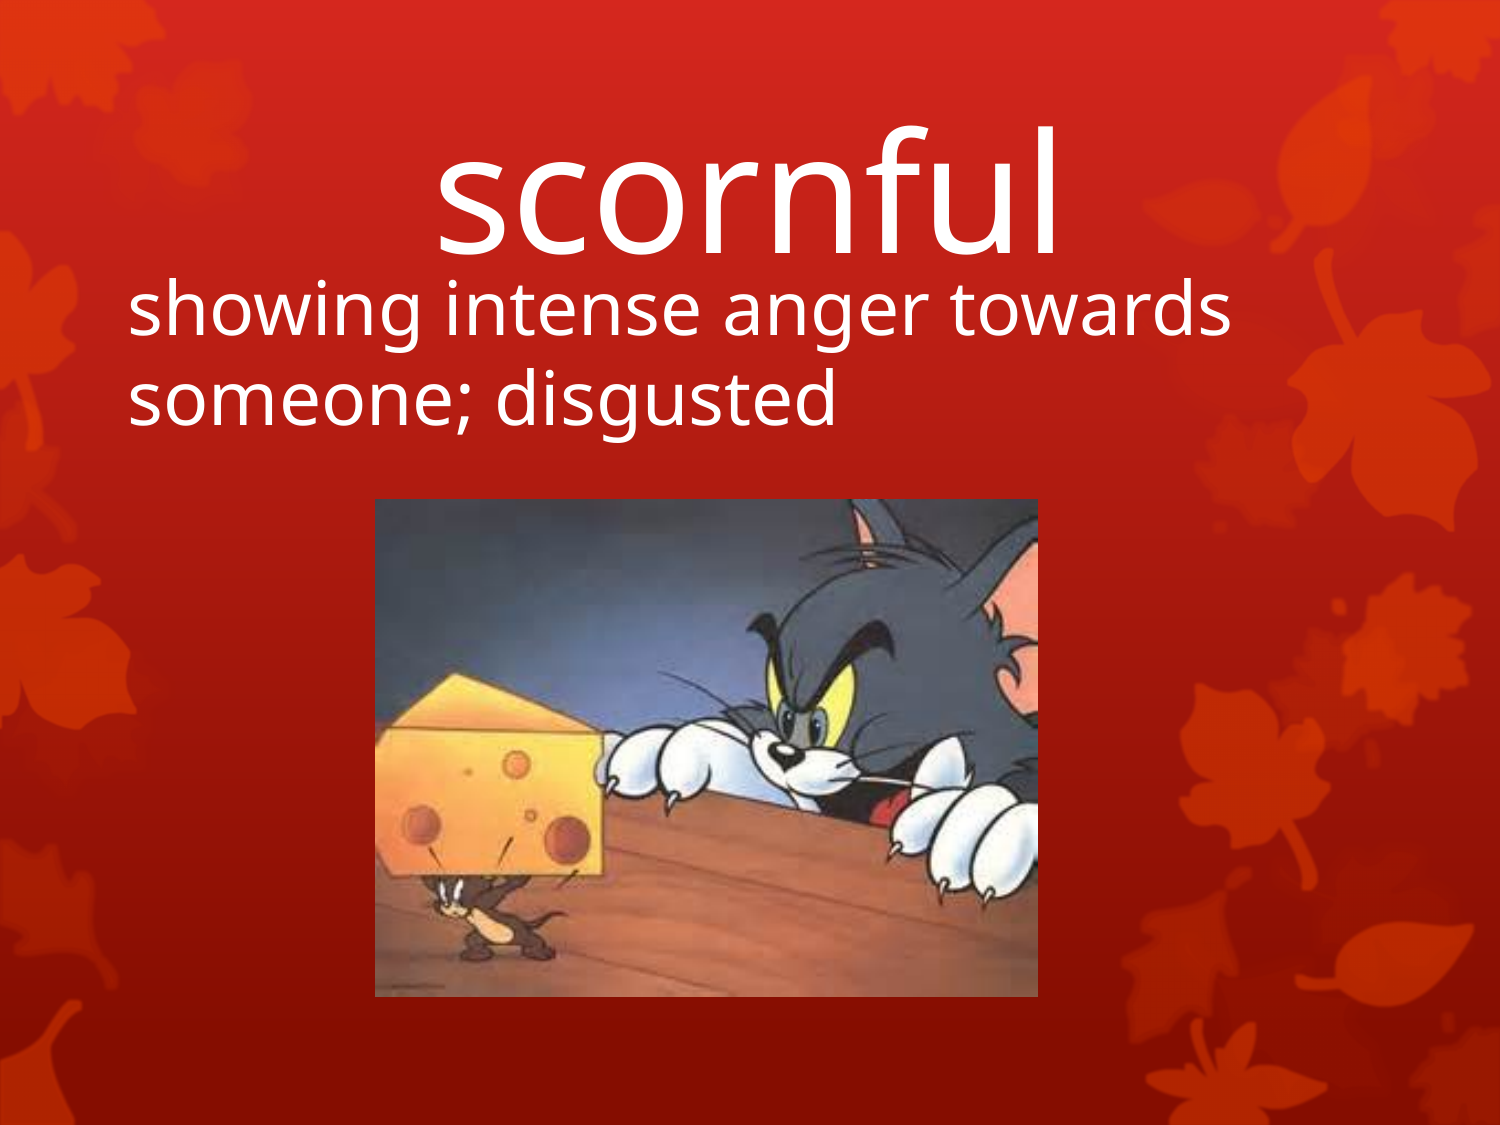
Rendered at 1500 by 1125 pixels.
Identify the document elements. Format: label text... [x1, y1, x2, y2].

title scornful [165, 110, 1335, 263]
list showing intense anger towards someone; disgusted [112, 275, 1375, 425]
picture [374, 499, 1038, 998]
